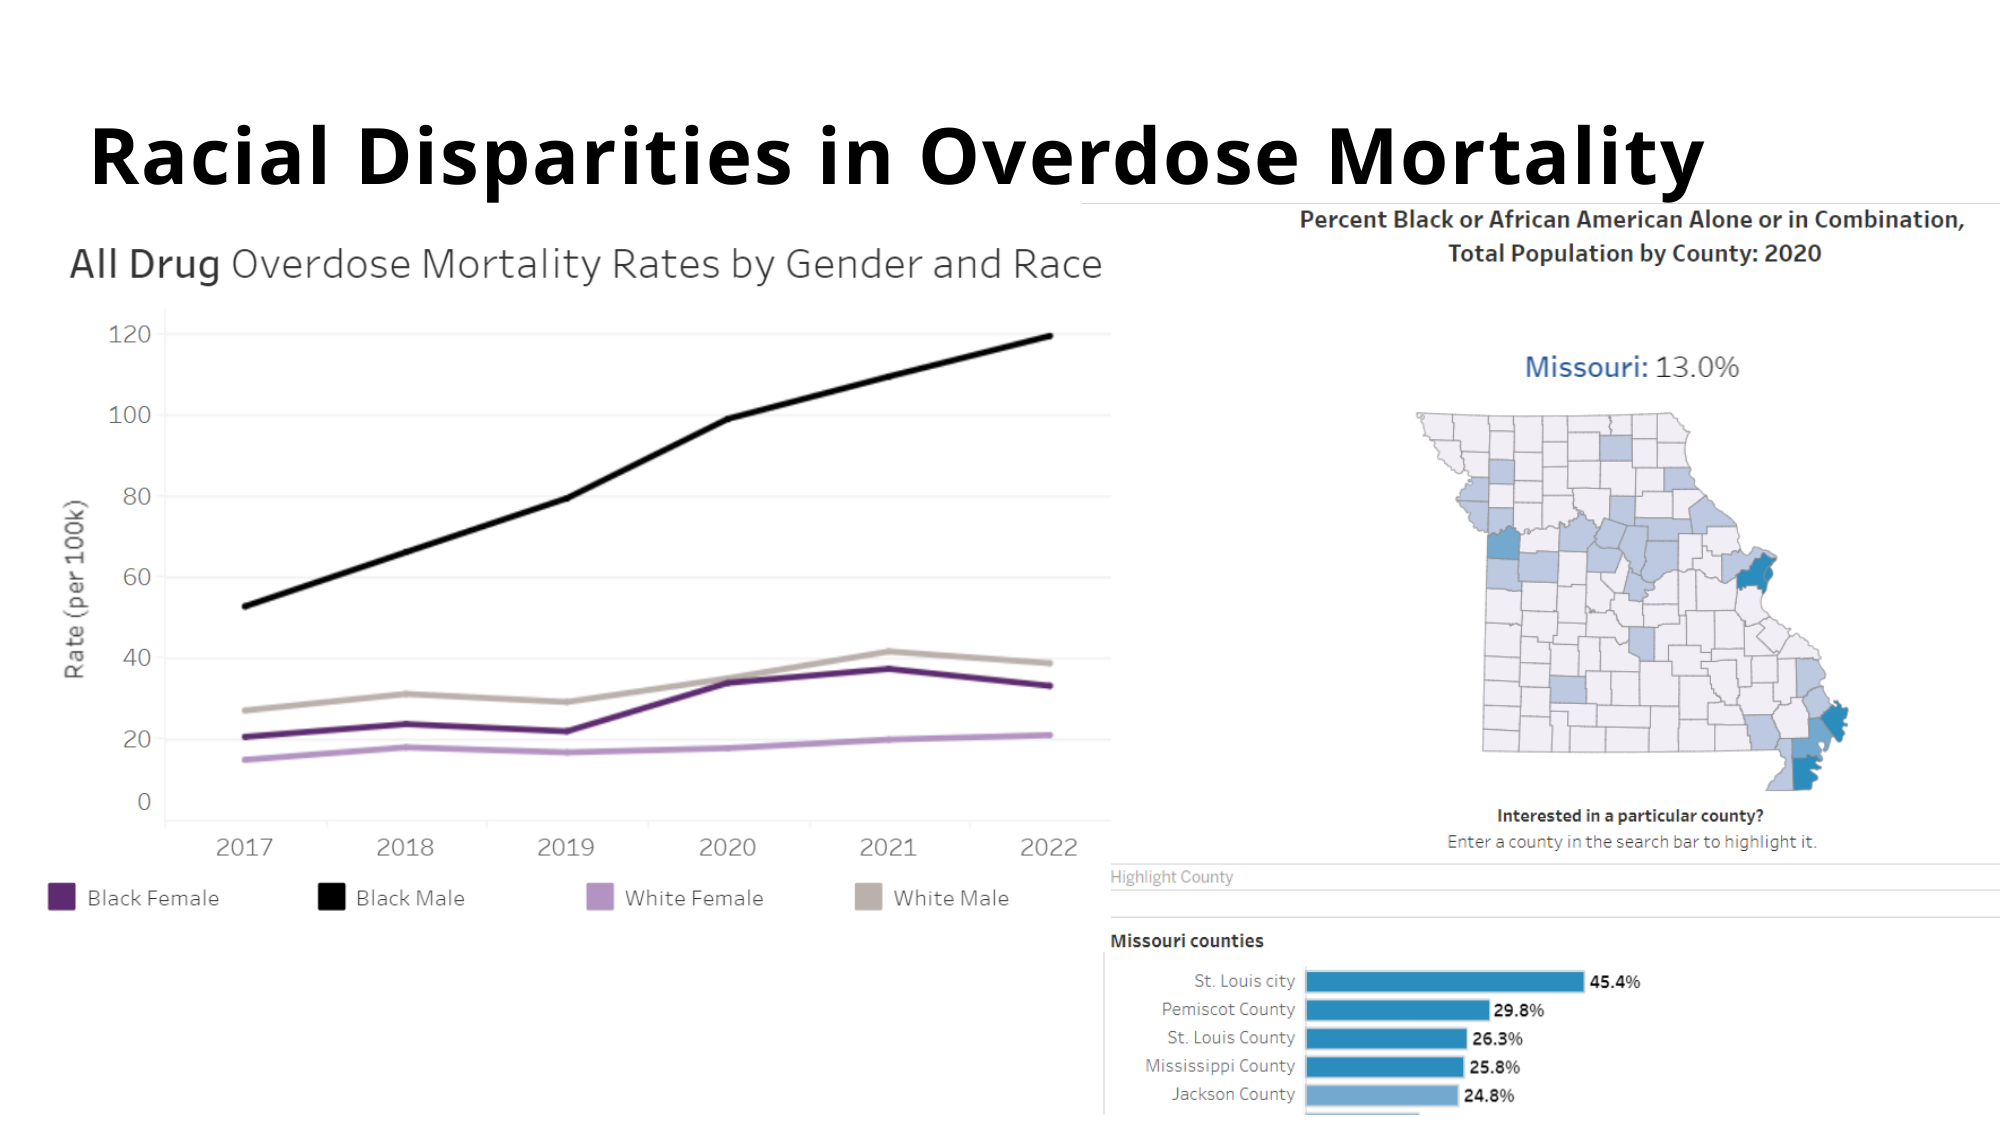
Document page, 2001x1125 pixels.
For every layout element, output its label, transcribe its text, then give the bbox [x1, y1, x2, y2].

title Racial Disparities in Overdose Mortality [68, 97, 1932, 222]
picture [39, 203, 2000, 1115]
